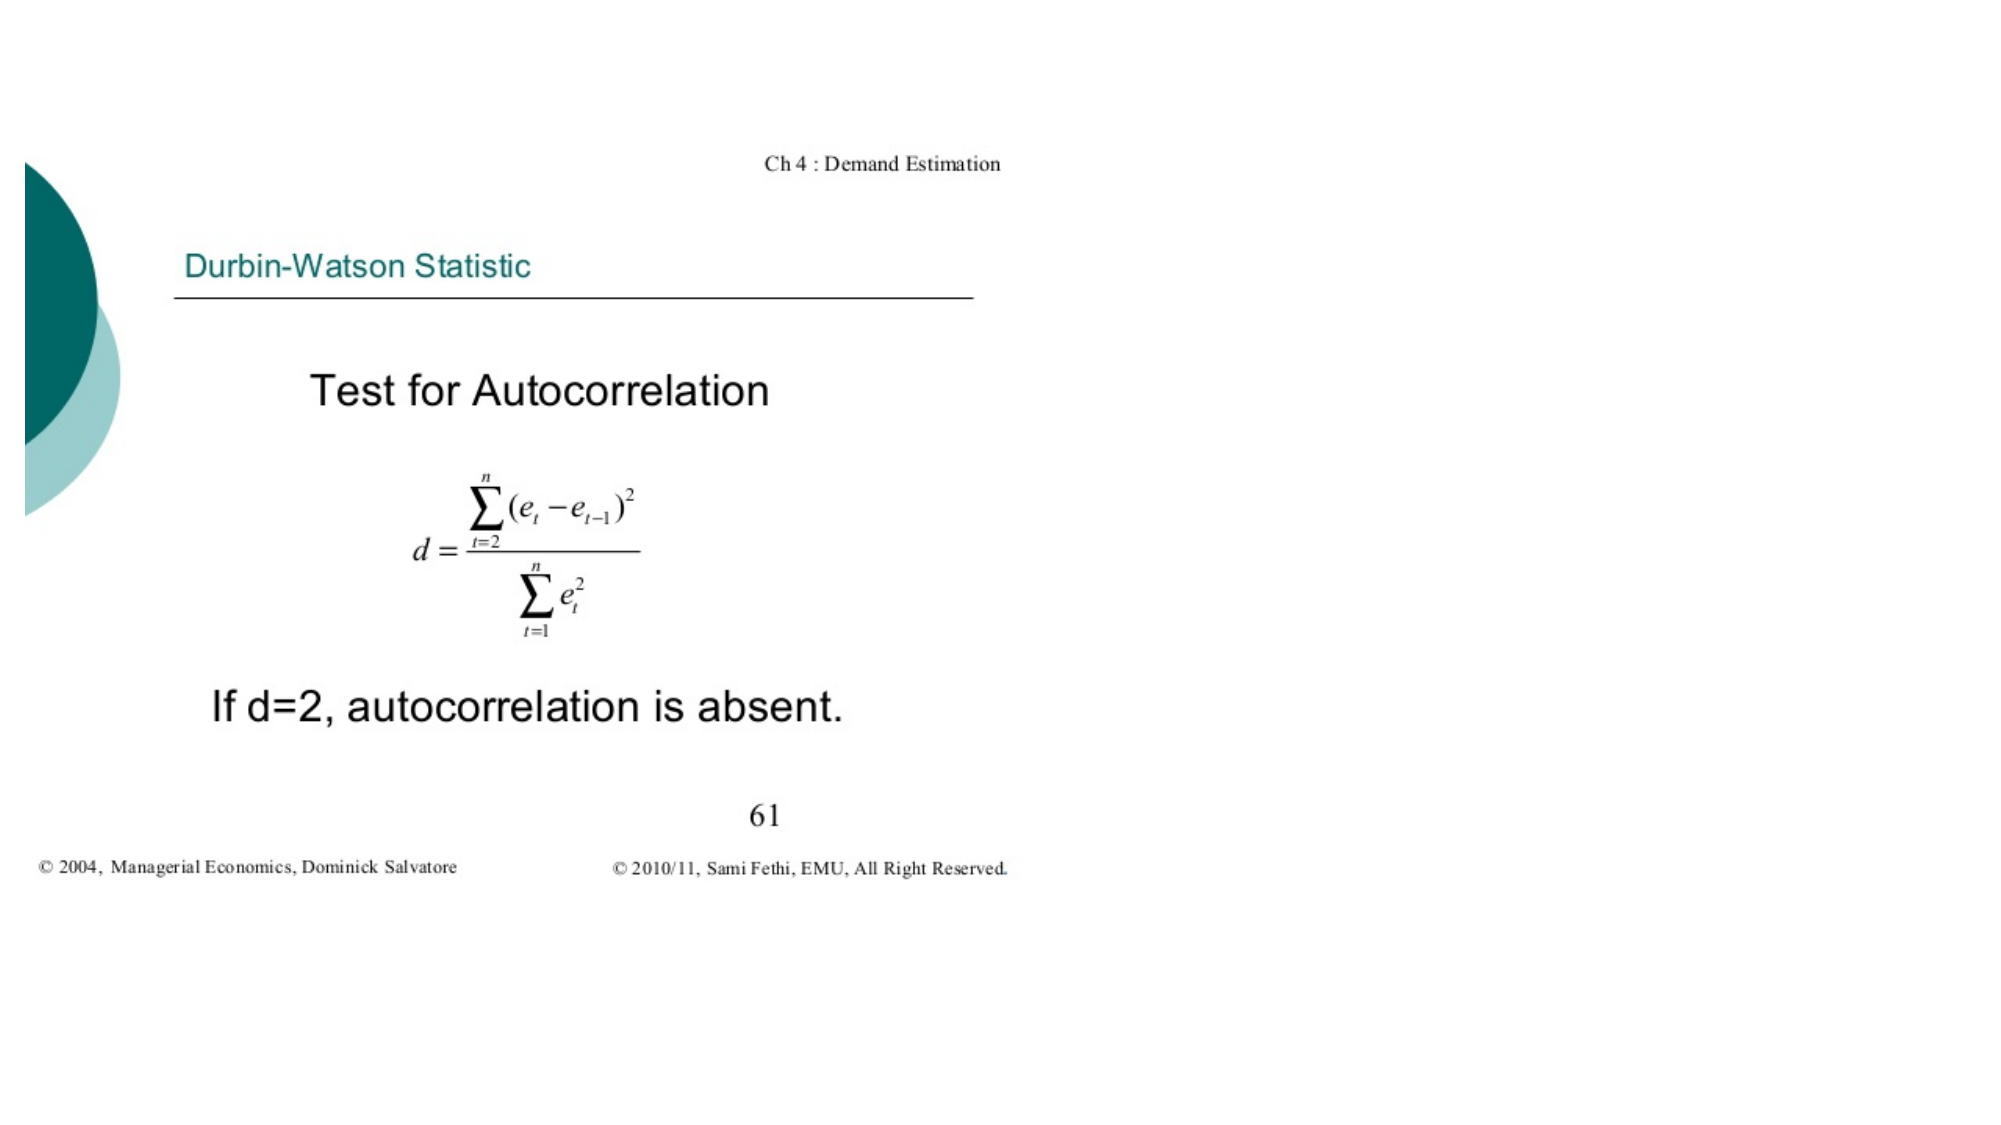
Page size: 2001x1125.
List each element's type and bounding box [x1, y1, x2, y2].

picture [25, 132, 1023, 881]
